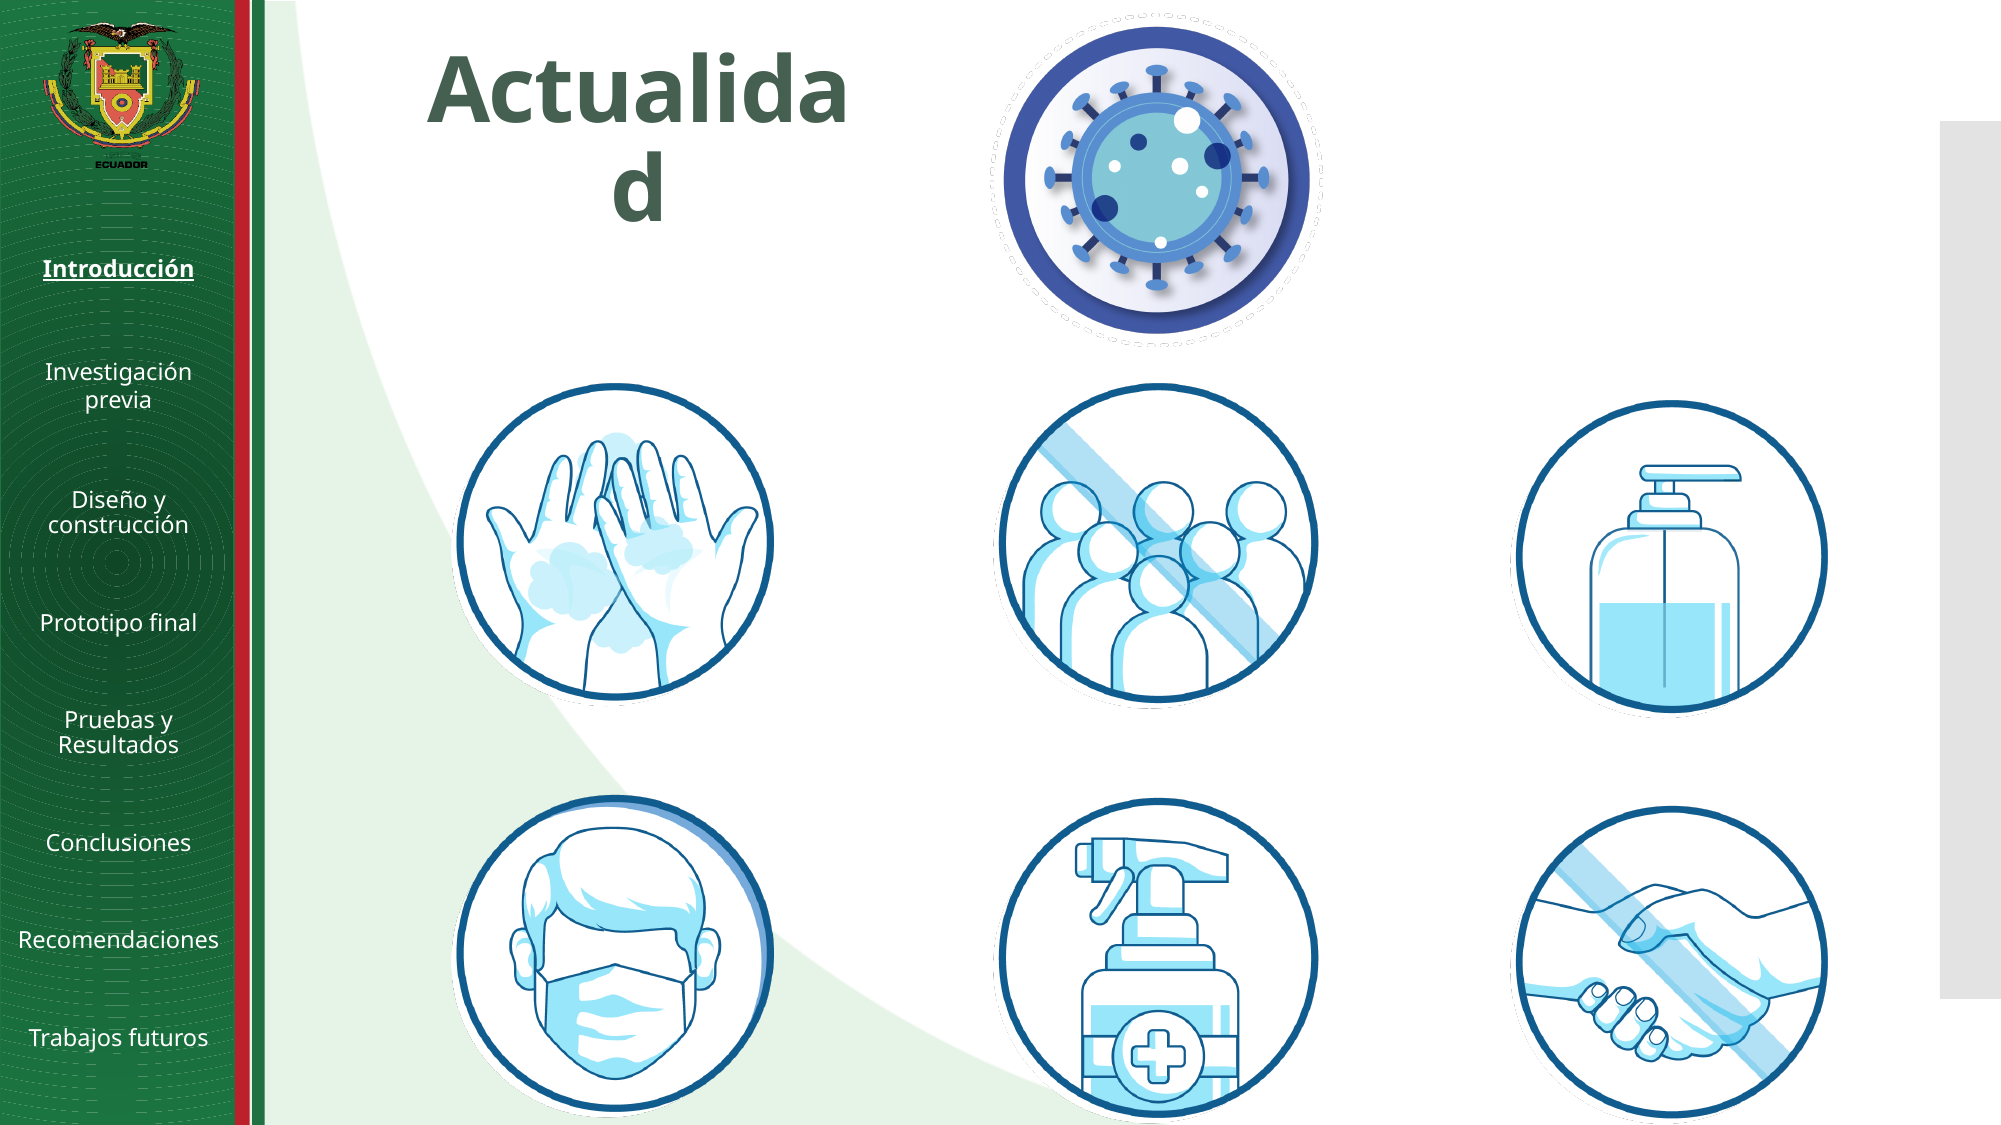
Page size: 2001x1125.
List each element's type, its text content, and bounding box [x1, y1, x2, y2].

title Actualidad [393, 31, 886, 253]
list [450, 378, 828, 1125]
picture [265, 2, 1323, 1125]
picture [1484, 395, 1877, 1125]
picture [43, 22, 206, 168]
text_box Introducción Investigación previa Diseño y construcción Prototipo final Pruebas y Resultados Conclusiones Recomendaciones Trabajos futuros [1, 246, 237, 1064]
